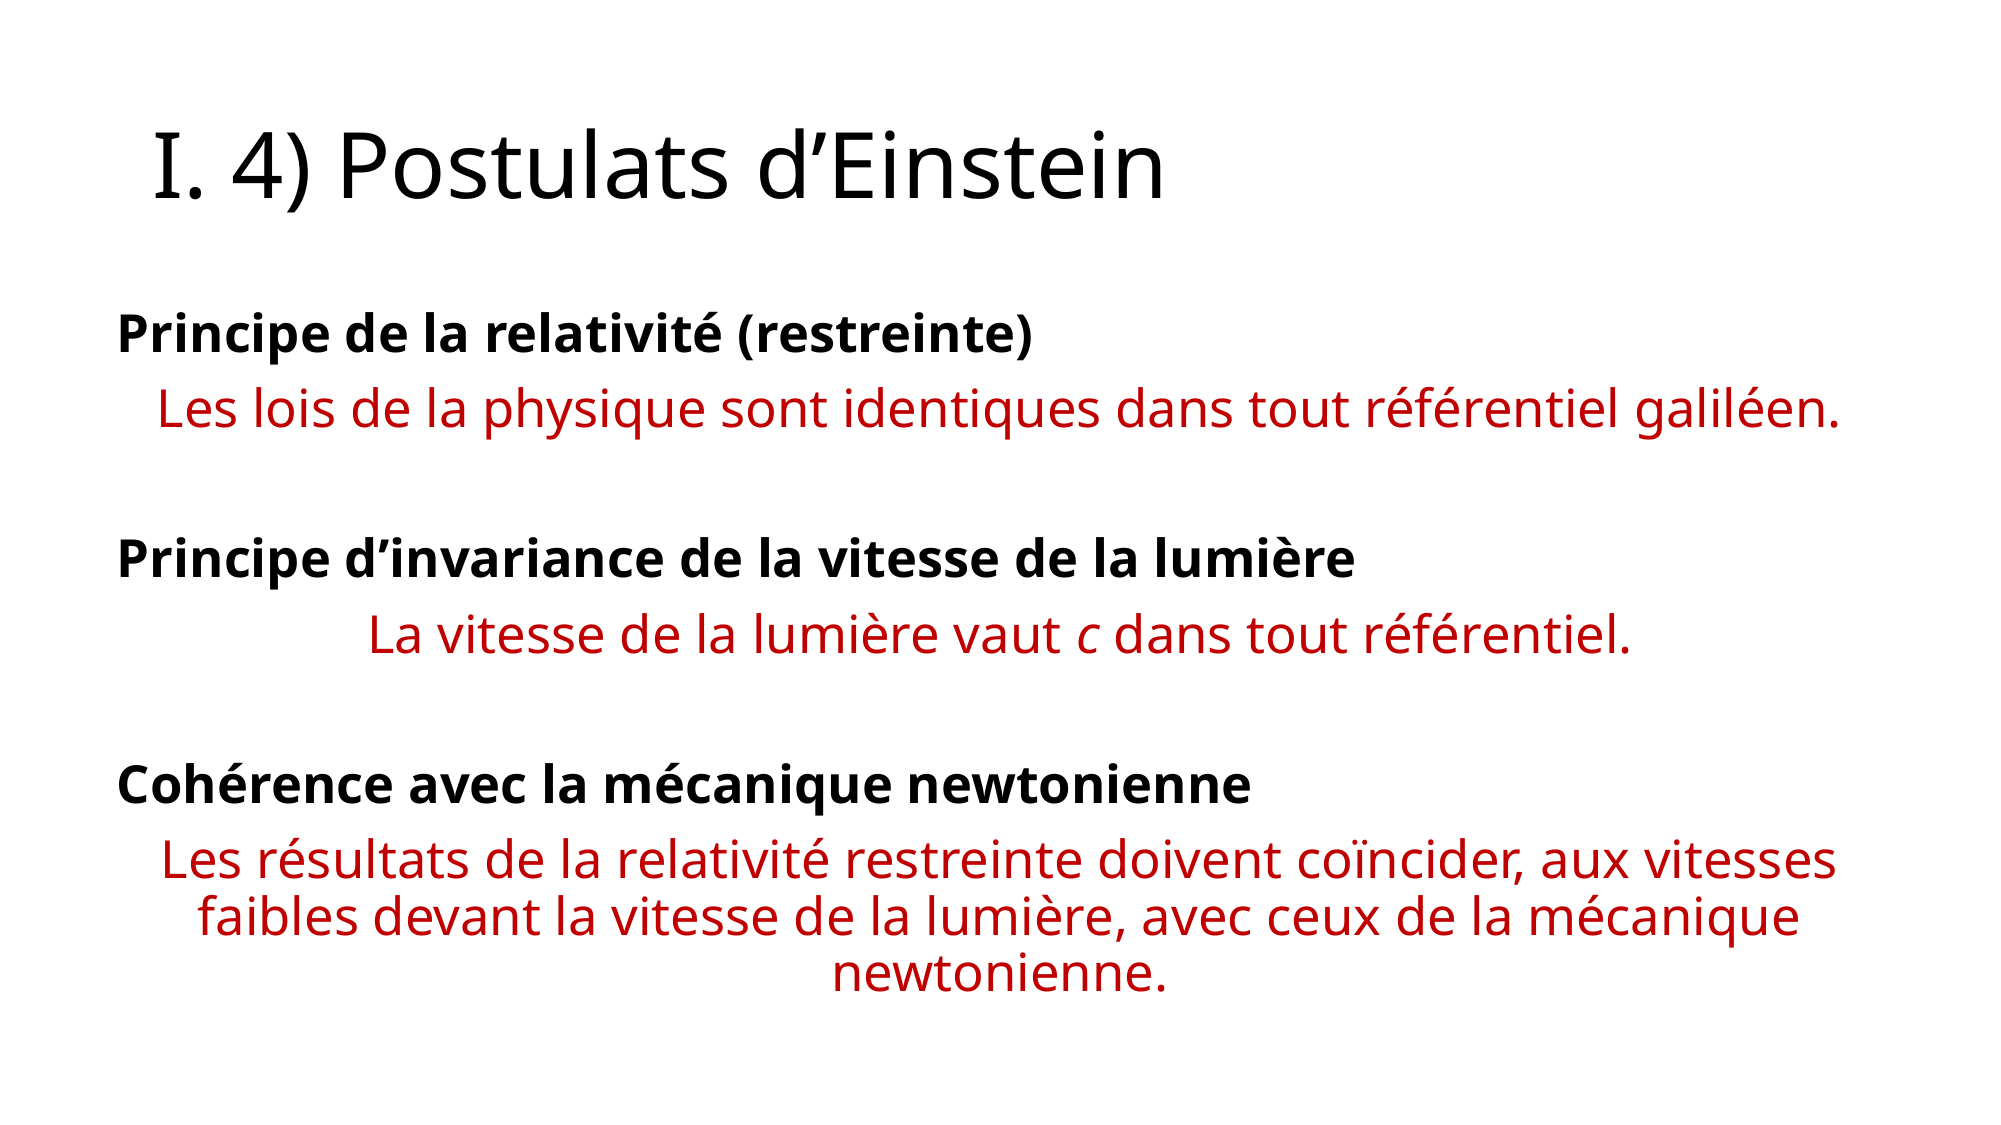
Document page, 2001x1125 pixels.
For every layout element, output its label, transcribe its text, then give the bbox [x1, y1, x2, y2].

list Principe de la relativité (restreinte) Les lois de la physique sont identiques dans tout référentiel galiléen. Principe d’invariance de la vitesse de la lumière La vitesse de la lumière vaut c dans tout référentiel. Cohérence avec la mécanique newtonienne Les résultats de la relativité restreinte doivent coïncider, aux vitesses faibles devant la vitesse de la lumière, avec ceux de la mécanique newtonienne. [101, 299, 1899, 1014]
title I. 4) Postulats d’Einstein [137, 59, 1863, 278]
